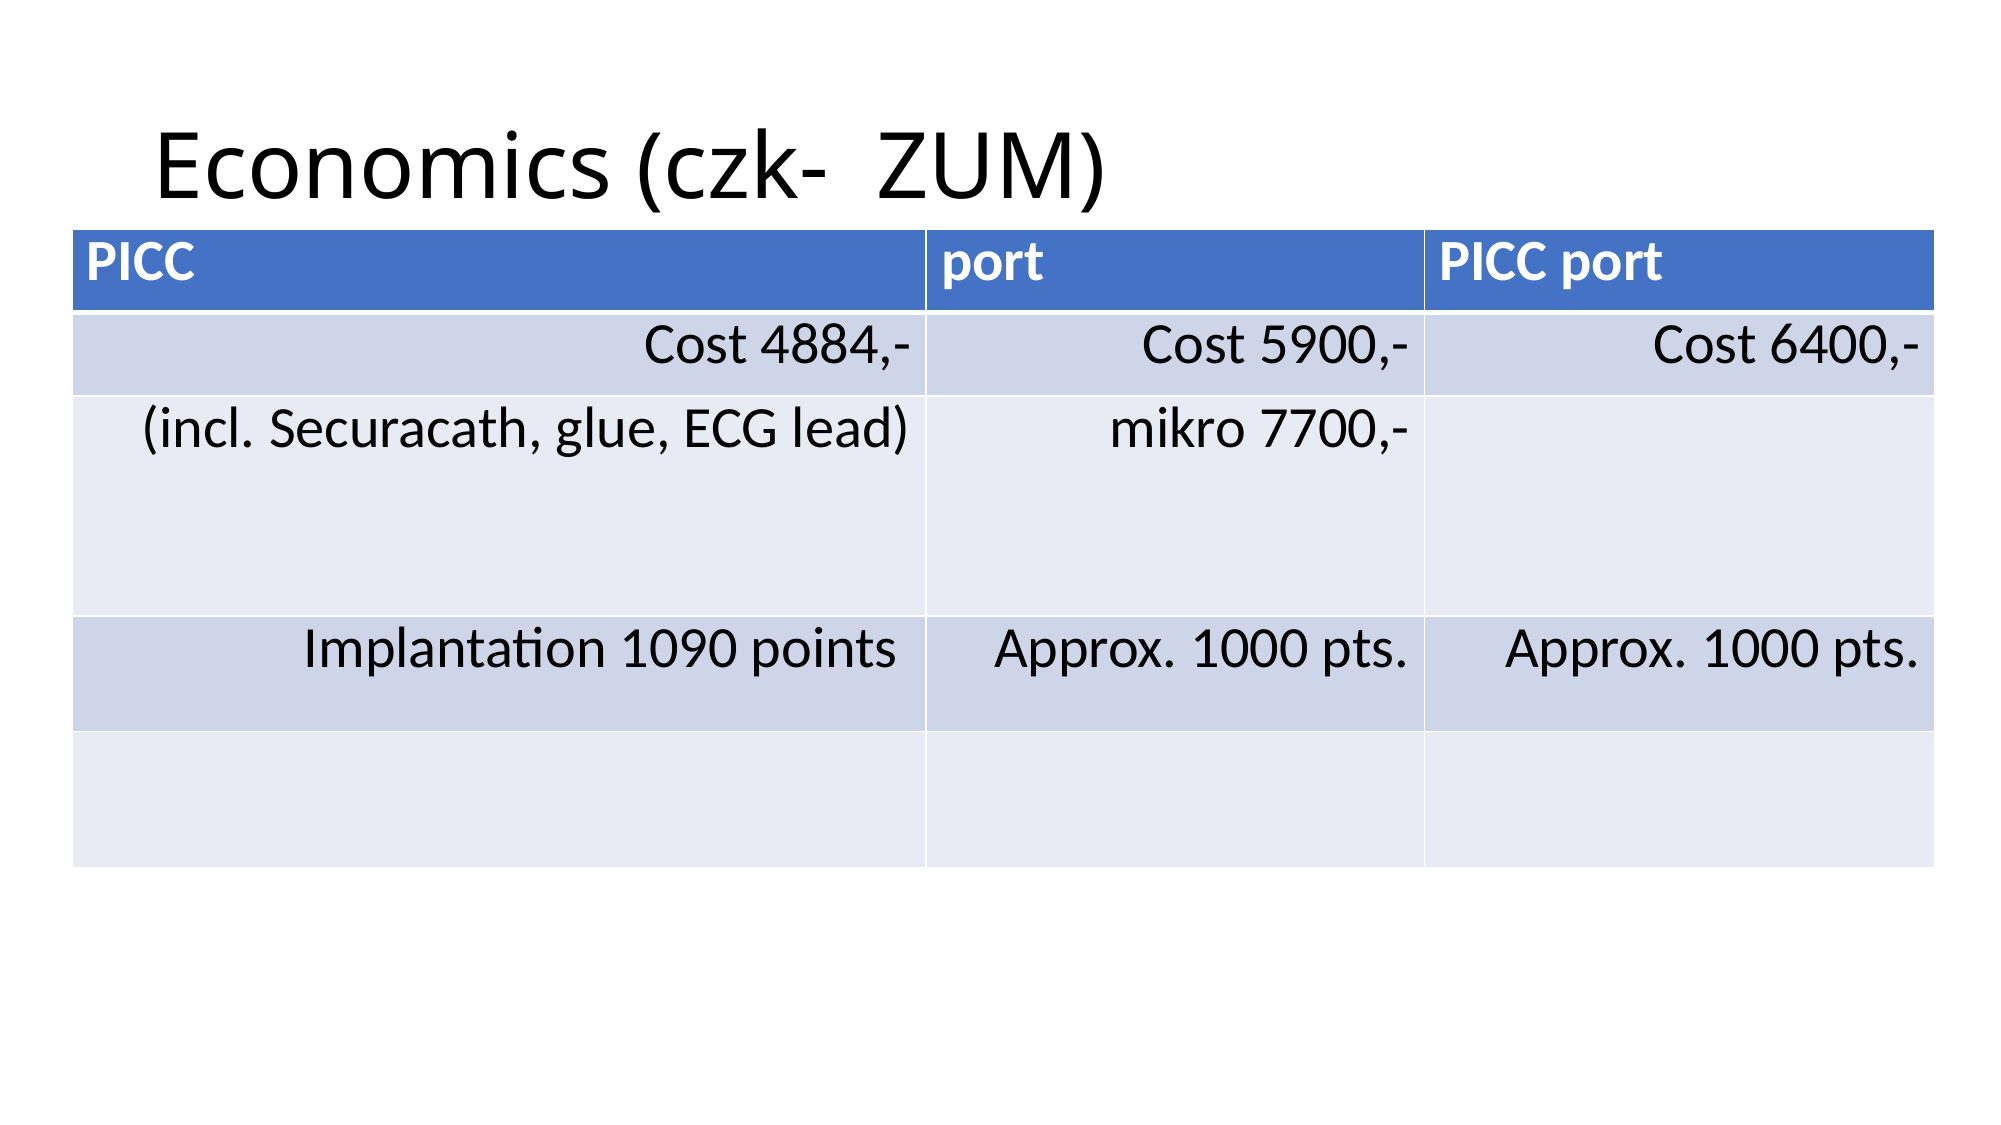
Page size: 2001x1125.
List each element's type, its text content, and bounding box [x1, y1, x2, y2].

table_cell [1425, 732, 1934, 867]
table_cell Implantation 1090 points [73, 617, 925, 731]
table_cell Cost 6400,- [1425, 315, 1934, 395]
table_cell Approx. 1000 pts. [927, 617, 1424, 731]
table_header PICC [73, 230, 925, 310]
table_cell [927, 732, 1424, 867]
table_cell Cost 5900,- [927, 315, 1424, 395]
table_cell mikro 7700,- [927, 397, 1424, 615]
table_cell Cost 4884,- [73, 315, 925, 395]
table_cell (incl. Securacath, glue, ECG lead) [73, 397, 925, 615]
table_cell [73, 732, 925, 867]
table_header port [927, 230, 1424, 310]
table_cell Approx. 1000 pts. [1425, 617, 1934, 731]
title Economics (czk- ZUM) [137, 59, 1863, 229]
table_header PICC port [1425, 230, 1934, 310]
table_cell [1425, 397, 1934, 615]
